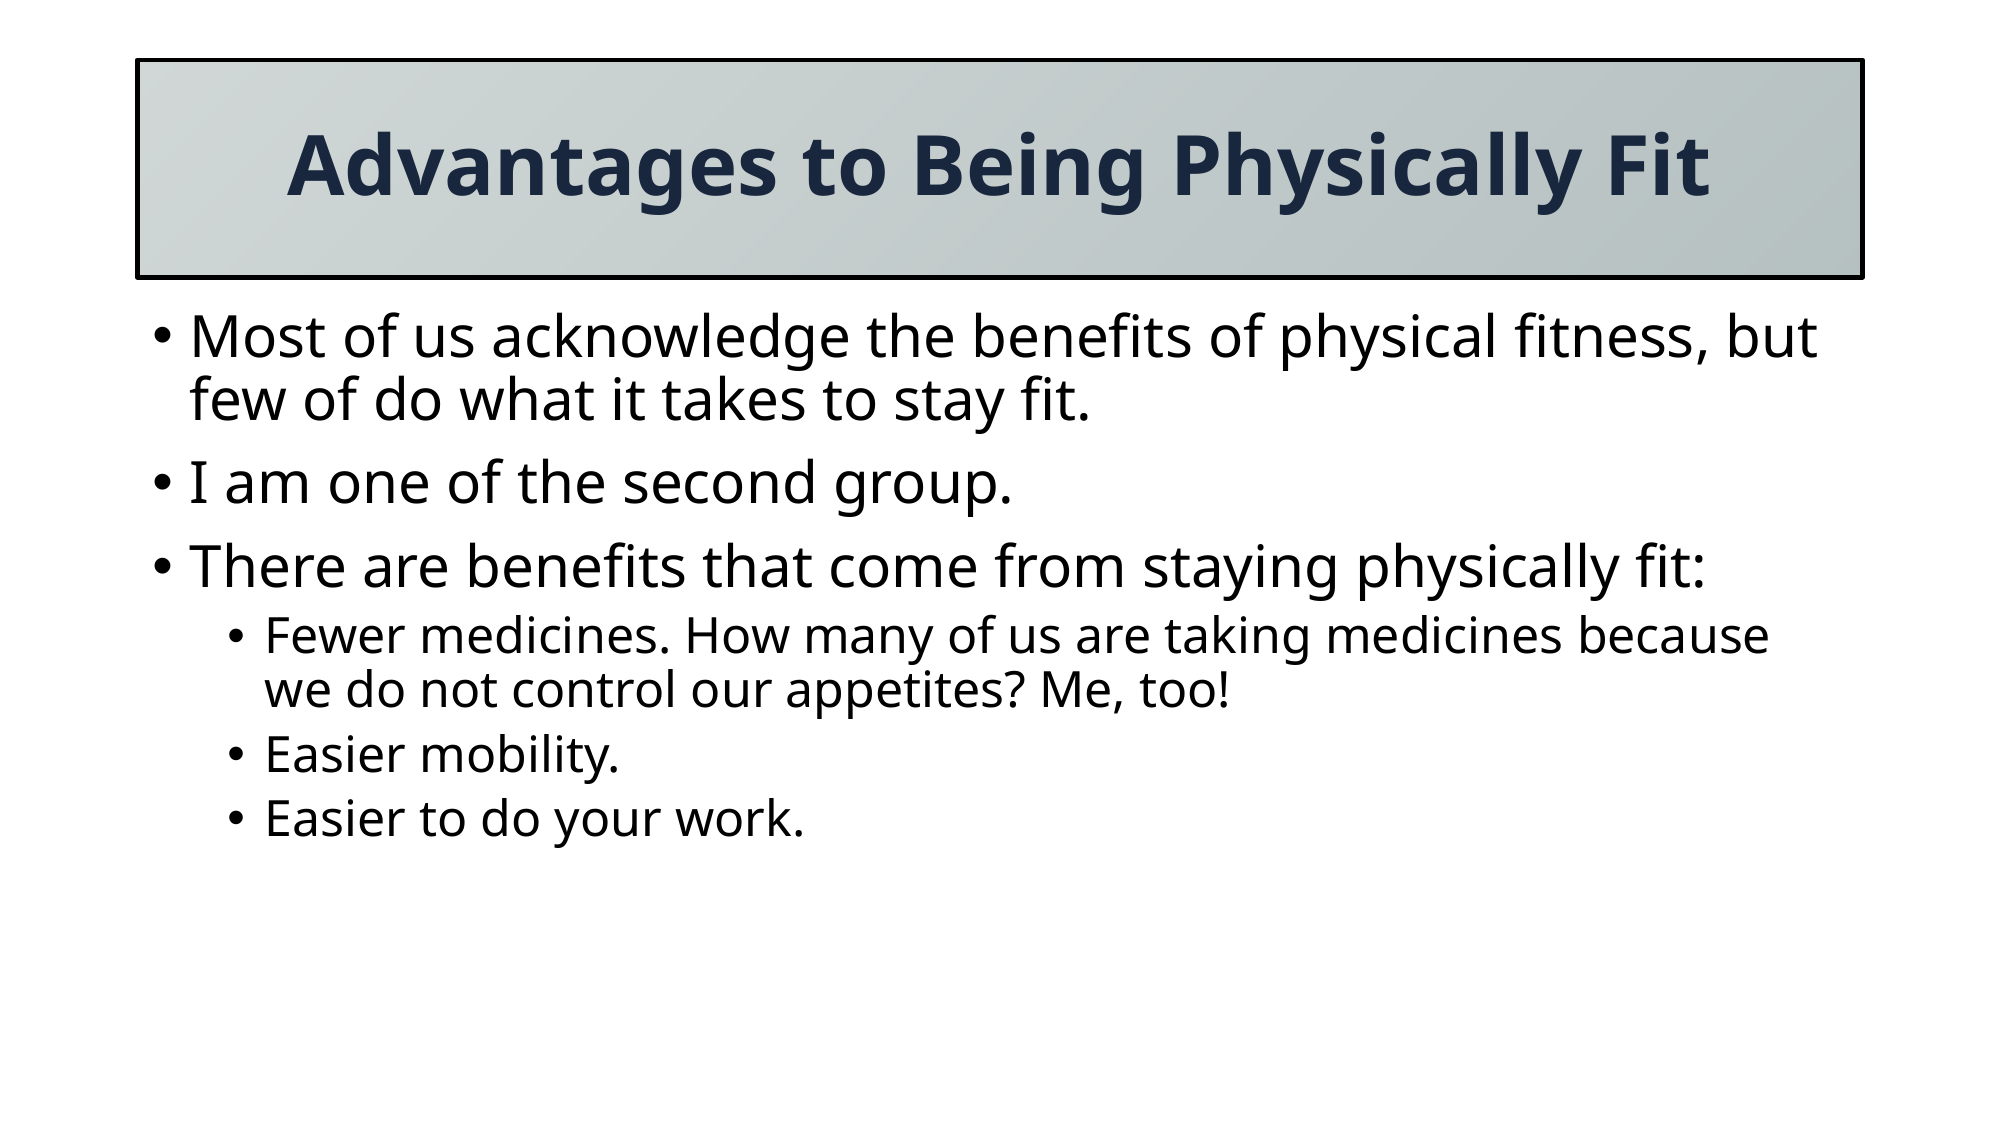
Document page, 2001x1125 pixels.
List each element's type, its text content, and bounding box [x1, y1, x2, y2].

title Advantages to Being Physically Fit [135, 58, 1865, 280]
list Most of us acknowledge the benefits of physical fitness, but few of do what it takes to stay fit. I am one of the second group. There are benefits that come from staying physically fit: Fewer medicines. How many of us are taking medicines because we do not control our appetites? Me, too! Easier mobility. Easier to do your work. [137, 299, 1863, 1014]
